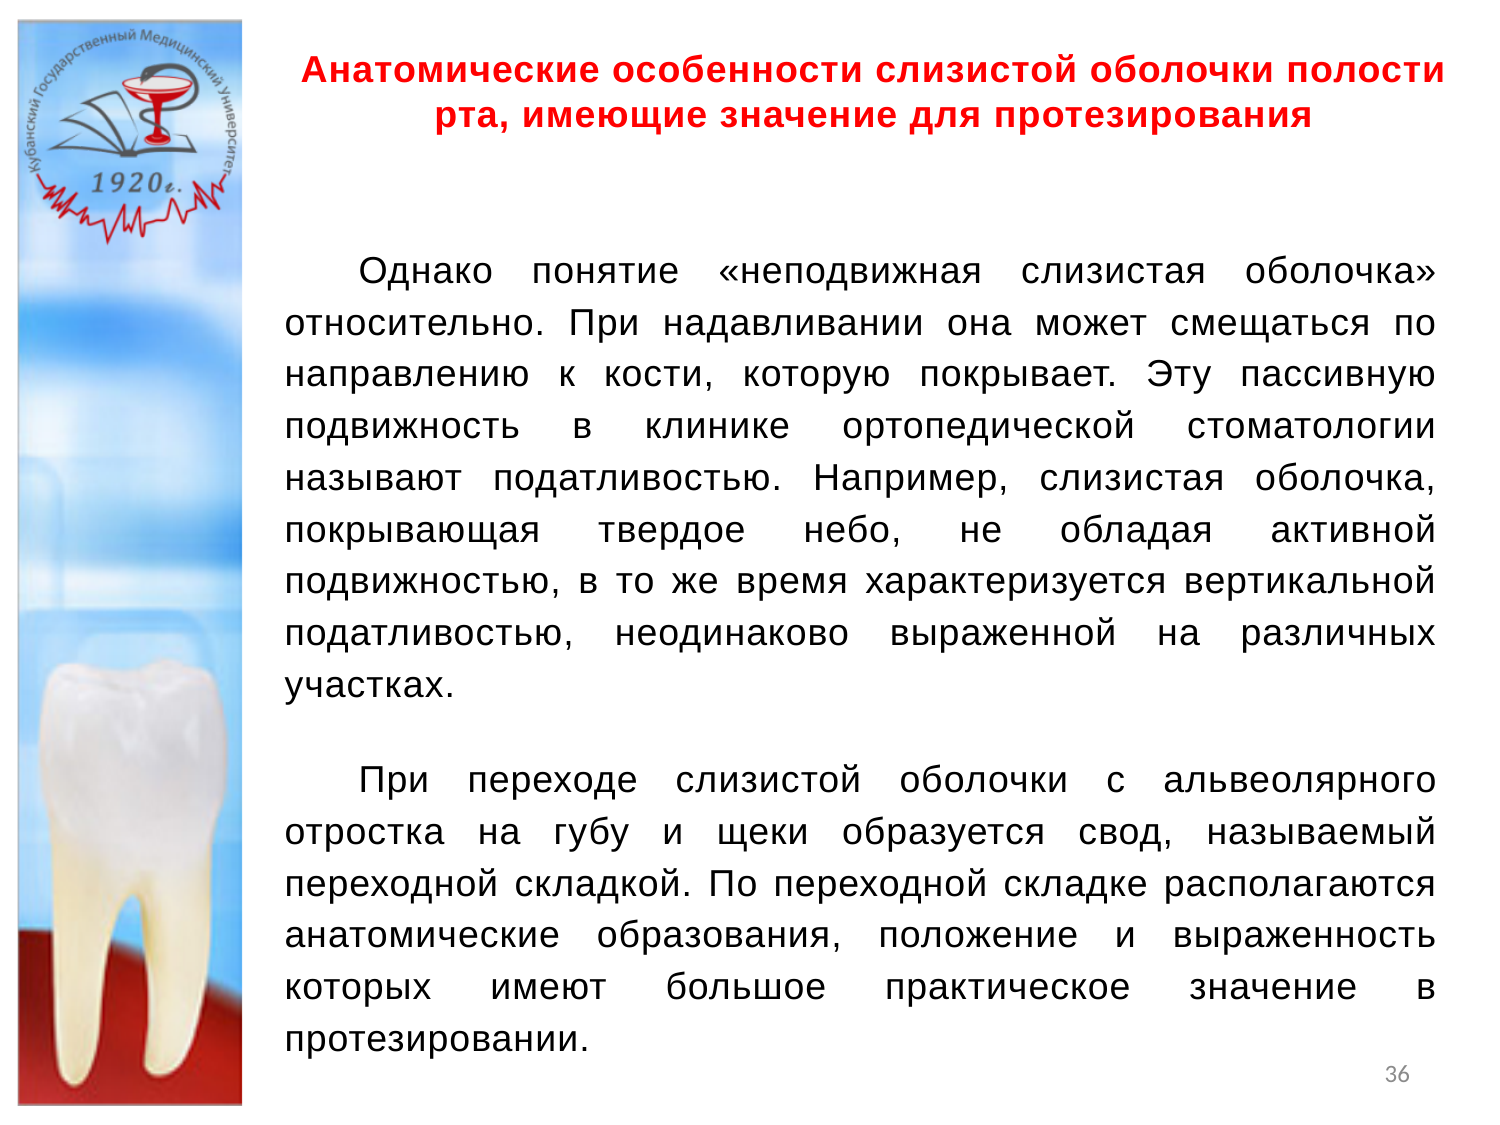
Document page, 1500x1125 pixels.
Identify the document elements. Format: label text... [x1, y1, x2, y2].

slide_number 36 [1074, 1067, 1425, 1103]
picture [17, 18, 243, 1107]
text_box Анатомические особенности слизистой оболочки полости рта, имеющие значение для протезирования [278, 37, 1471, 143]
text_box Однако понятие «неподвижная слизистая оболочка» относительно. При надавливании она может смещаться по направлению к кости, которую покрывает. Эту пассивную подвижность в клинике ортопедической стоматологии называют податливостью. Например, слизистая оболочка, покрывающая твердое небо, не обладая активной подвижностью, в то же время характеризуется вертикальной податливостью, неодинаково выраженной на различных участках. При переходе слизистой оболочки с альвеолярного отростка на губу и щеки образуется свод, называемый переходной складкой. По переходной складке располагаются анатомические образования, положение и выраженность которых имеют большое практическое значение в протезировании. [265, 231, 1458, 1067]
